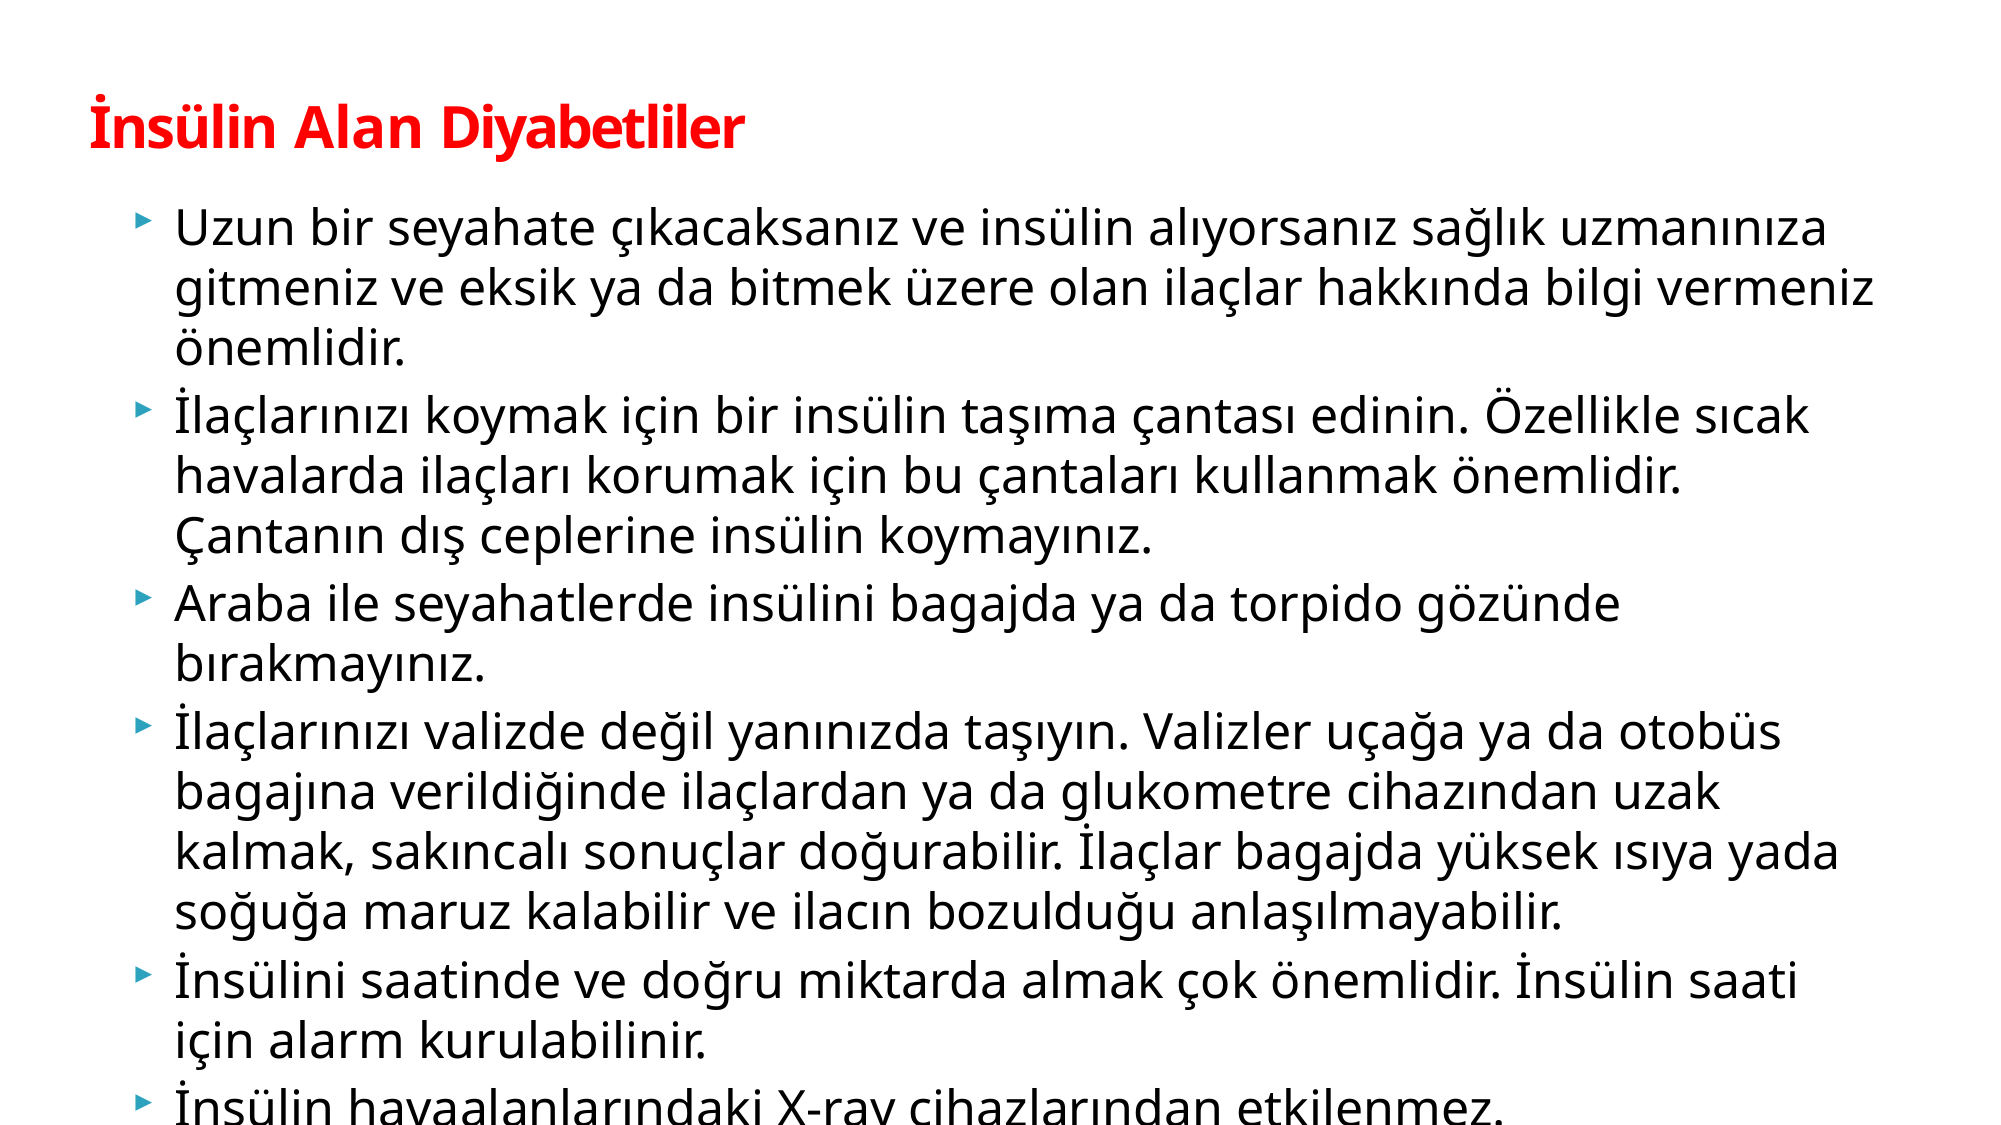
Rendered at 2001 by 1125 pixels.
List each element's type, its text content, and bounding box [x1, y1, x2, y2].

list Uzun bir seyahate çıkacaksanız ve insülin alıyorsanız sağlık uzmanınıza gitmeniz ve eksik ya da bitmek üzere olan ilaçlar hakkında bilgi vermeniz önemlidir. İlaçlarınızı koymak için bir insülin taşıma çantası edinin. Özellikle sıcak havalarda ilaçları korumak için bu çantaları kullanmak önemlidir. Çantanın dış ceplerine insülin koymayınız. Araba ile seyahatlerde insülini bagajda ya da torpido gözünde bırakmayınız. İlaçlarınızı valizde değil yanınızda taşıyın. Valizler uçağa ya da otobüs bagajına verildiğinde ilaçlardan ya da glukometre cihazından uzak kalmak, sakıncalı sonuçlar doğurabilir. İlaçlar bagajda yüksek ısıya yada soğuğa maruz kalabilir ve ilacın bozulduğu anlaşılmayabilir. İnsülini saatinde ve doğru miktarda almak çok önemlidir. İnsülin saati için alarm kurulabilinir. İnsülin havaalanlarındaki X-ray cihazlarından etkilenmez. [99, 187, 1900, 1088]
title İnsülin Alan Diyabetliler [87, 28, 1888, 219]
